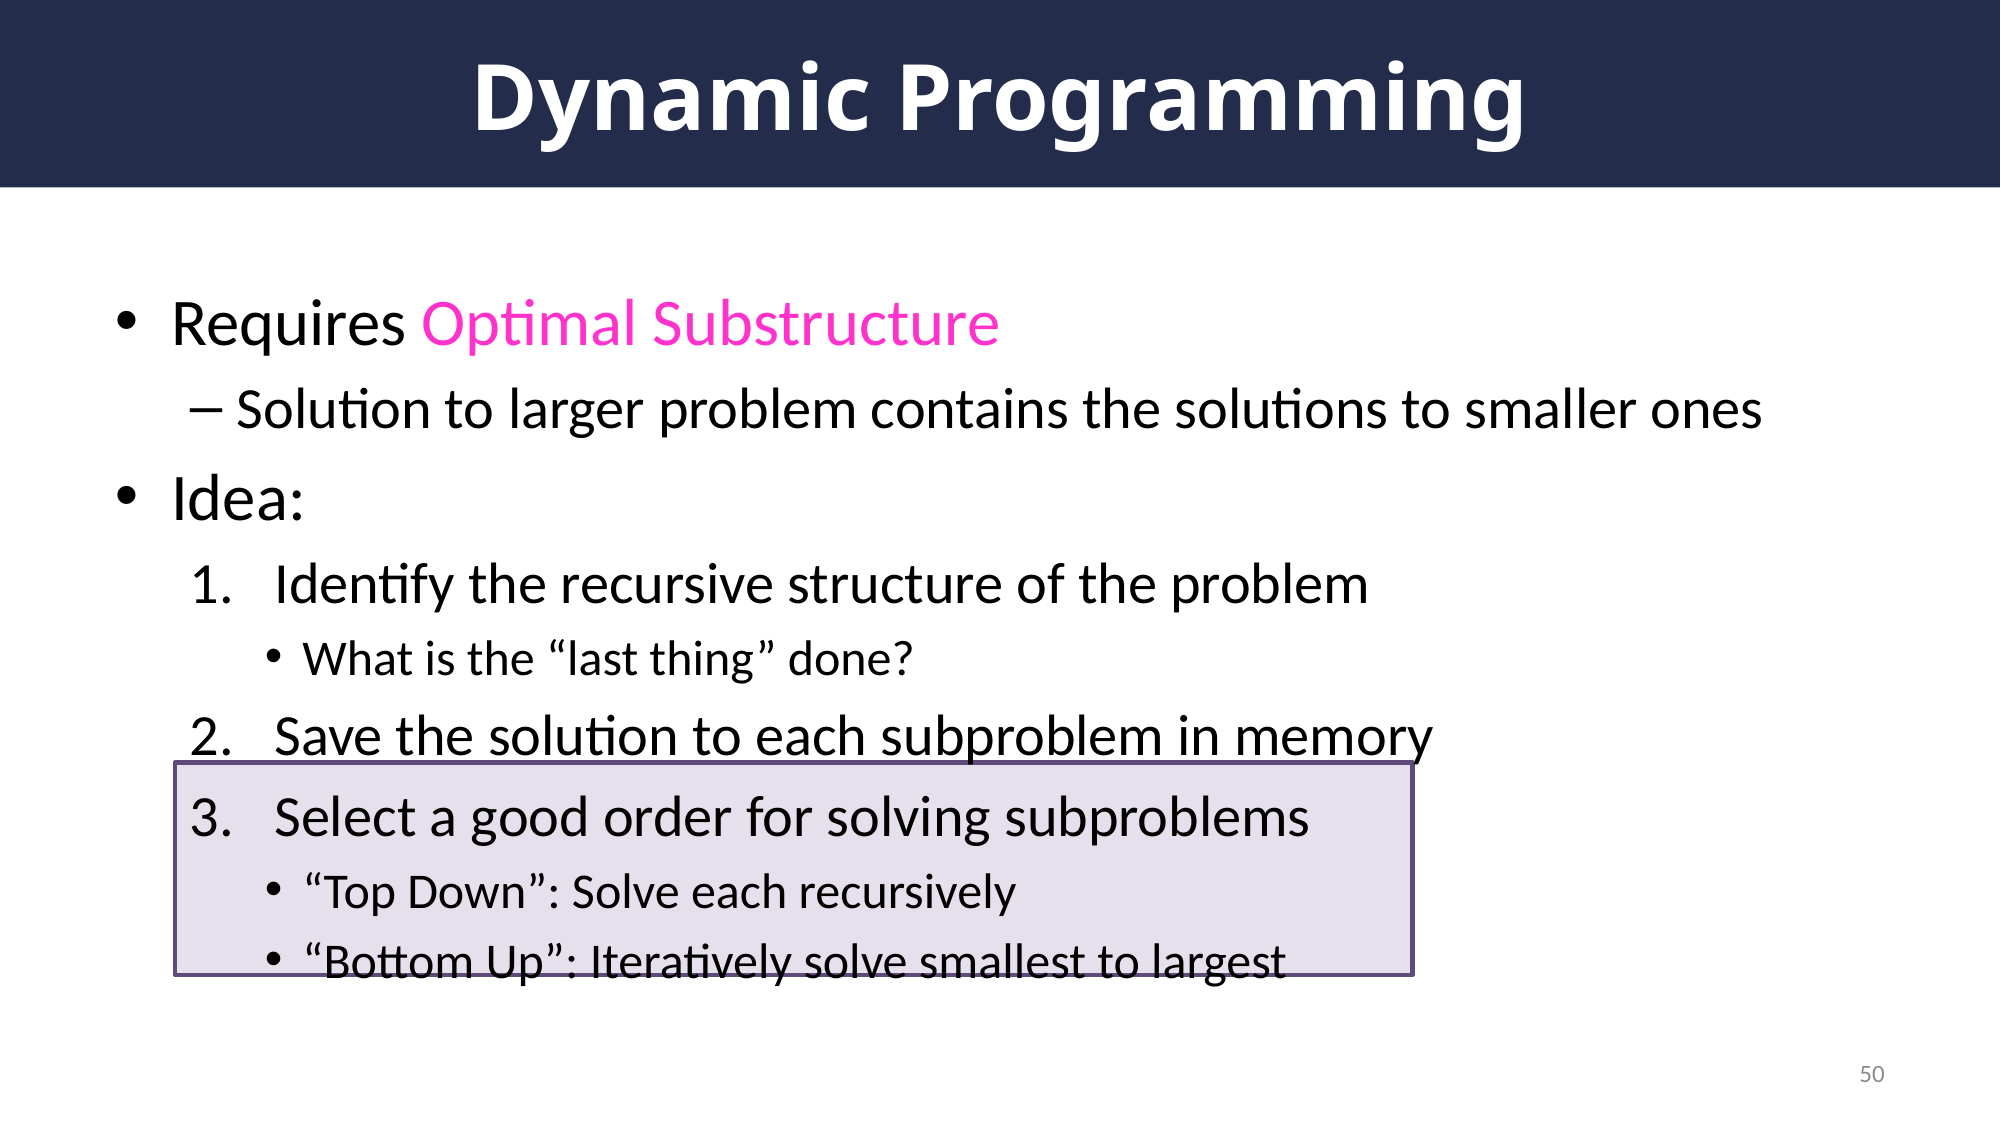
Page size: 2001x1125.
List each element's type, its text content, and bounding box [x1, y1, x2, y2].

list Requires Optimal Substructure Solution to larger problem contains the solutions to smaller ones Idea: Identify the recursive structure of the problem What is the “last thing” done? Save the solution to each subproblem in memory Select a good order for solving subproblems “Top Down”: Solve each recursively “Bottom Up”: Iteratively solve smallest to largest [99, 262, 1900, 1005]
slide_number 50 [1433, 1042, 1900, 1103]
title Dynamic Programming [99, 24, 1900, 163]
